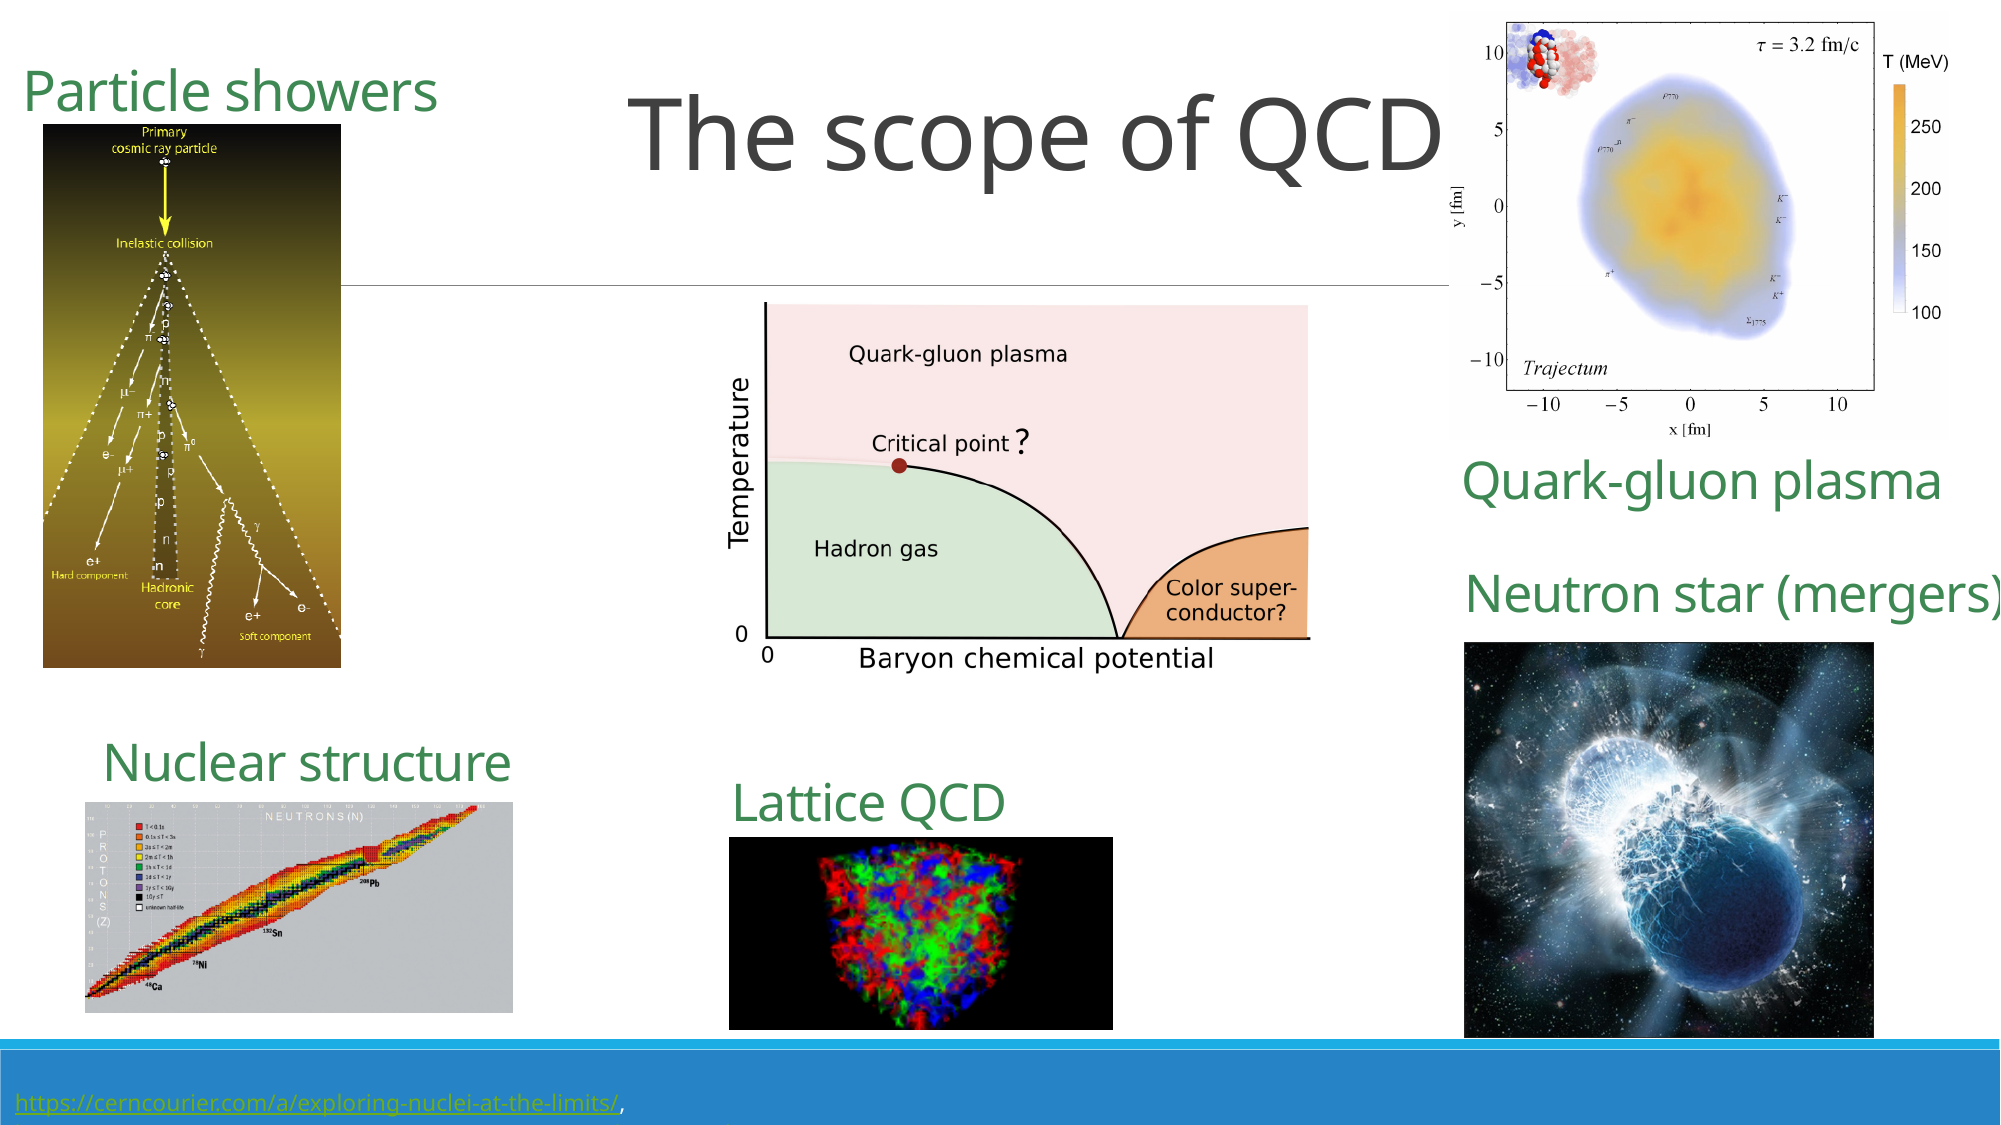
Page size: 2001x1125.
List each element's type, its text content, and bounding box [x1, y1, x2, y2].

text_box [85, 686, 596, 1013]
picture [1464, 641, 1874, 1039]
title The scope of QCD [612, 0, 2000, 199]
text_box https://cerncourier.com/a/exploring-nuclei-at-the-limits/, https://cerncourier.com/a/neutron-star-mergers-create-heaviest-elements/ [0, 1081, 1438, 1125]
text_box Neutron star (mergers) [1449, 518, 2000, 631]
picture [728, 837, 1113, 1030]
text_box Particle showers [7, 0, 643, 131]
text_box Quark-gluon plasma [1446, 381, 2000, 518]
text_box Lattice QCD [716, 728, 1224, 840]
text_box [718, 293, 1320, 677]
picture [43, 124, 341, 669]
picture [1449, 11, 1949, 441]
